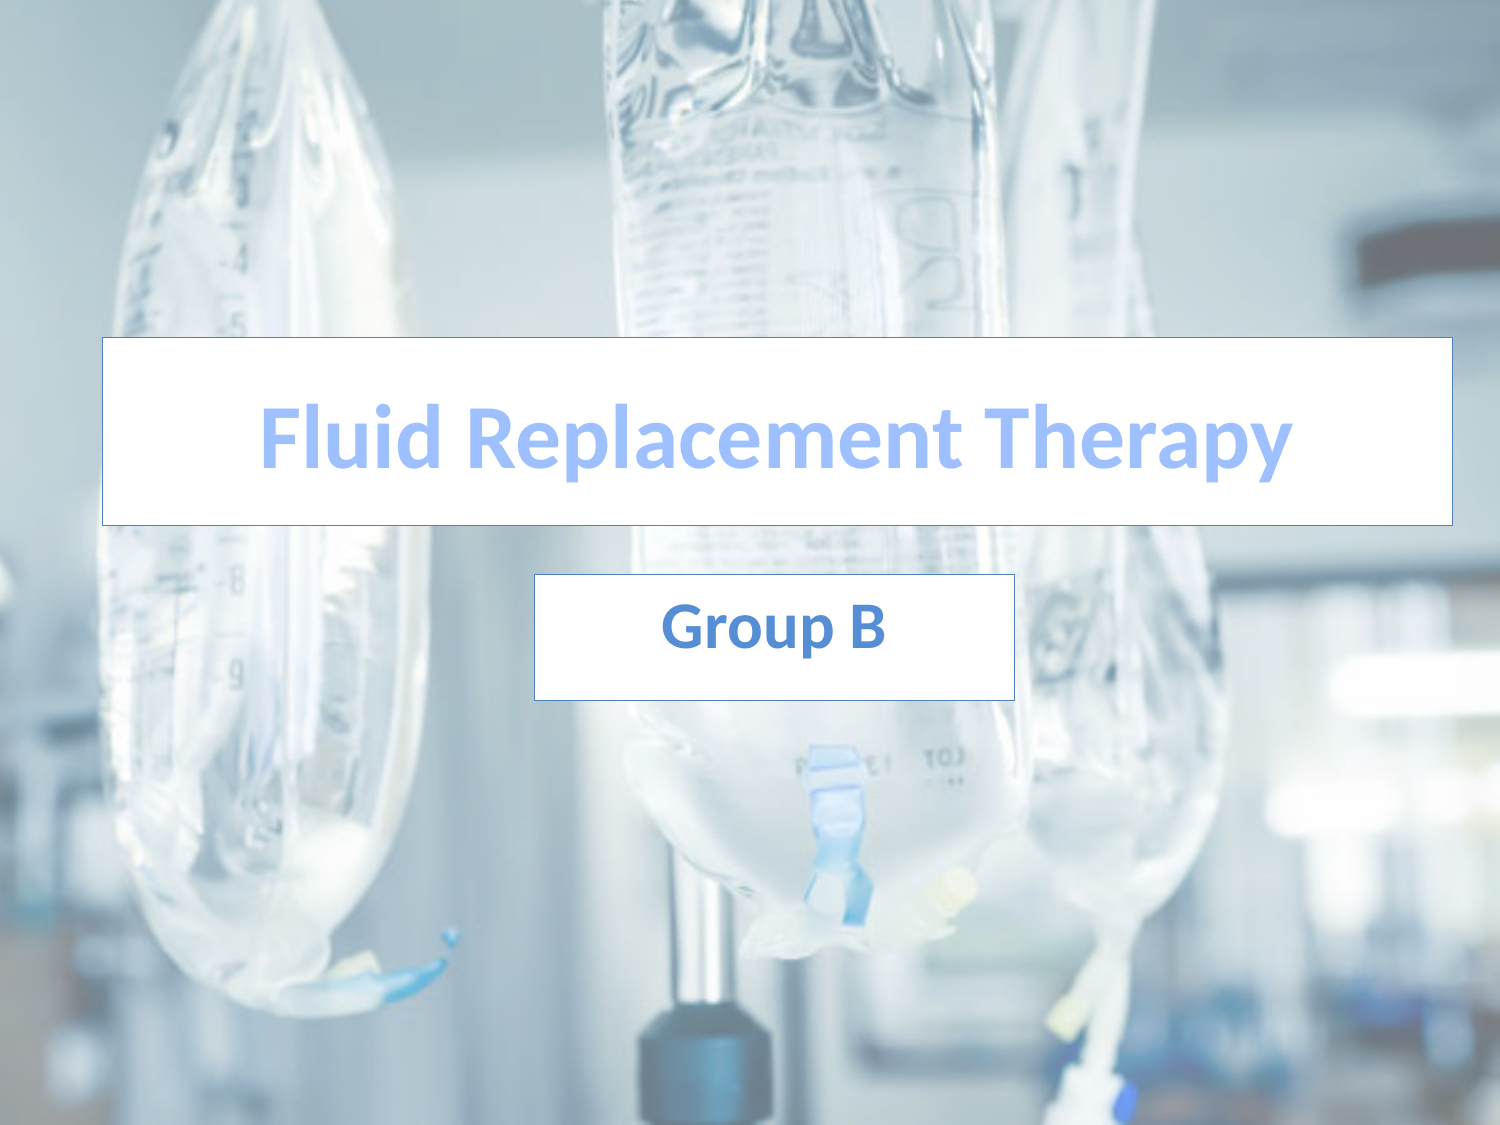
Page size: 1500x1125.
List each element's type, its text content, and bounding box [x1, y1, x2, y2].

subtitle Group B [534, 574, 1015, 701]
title Fluid Replacement Therapy [102, 337, 1453, 526]
